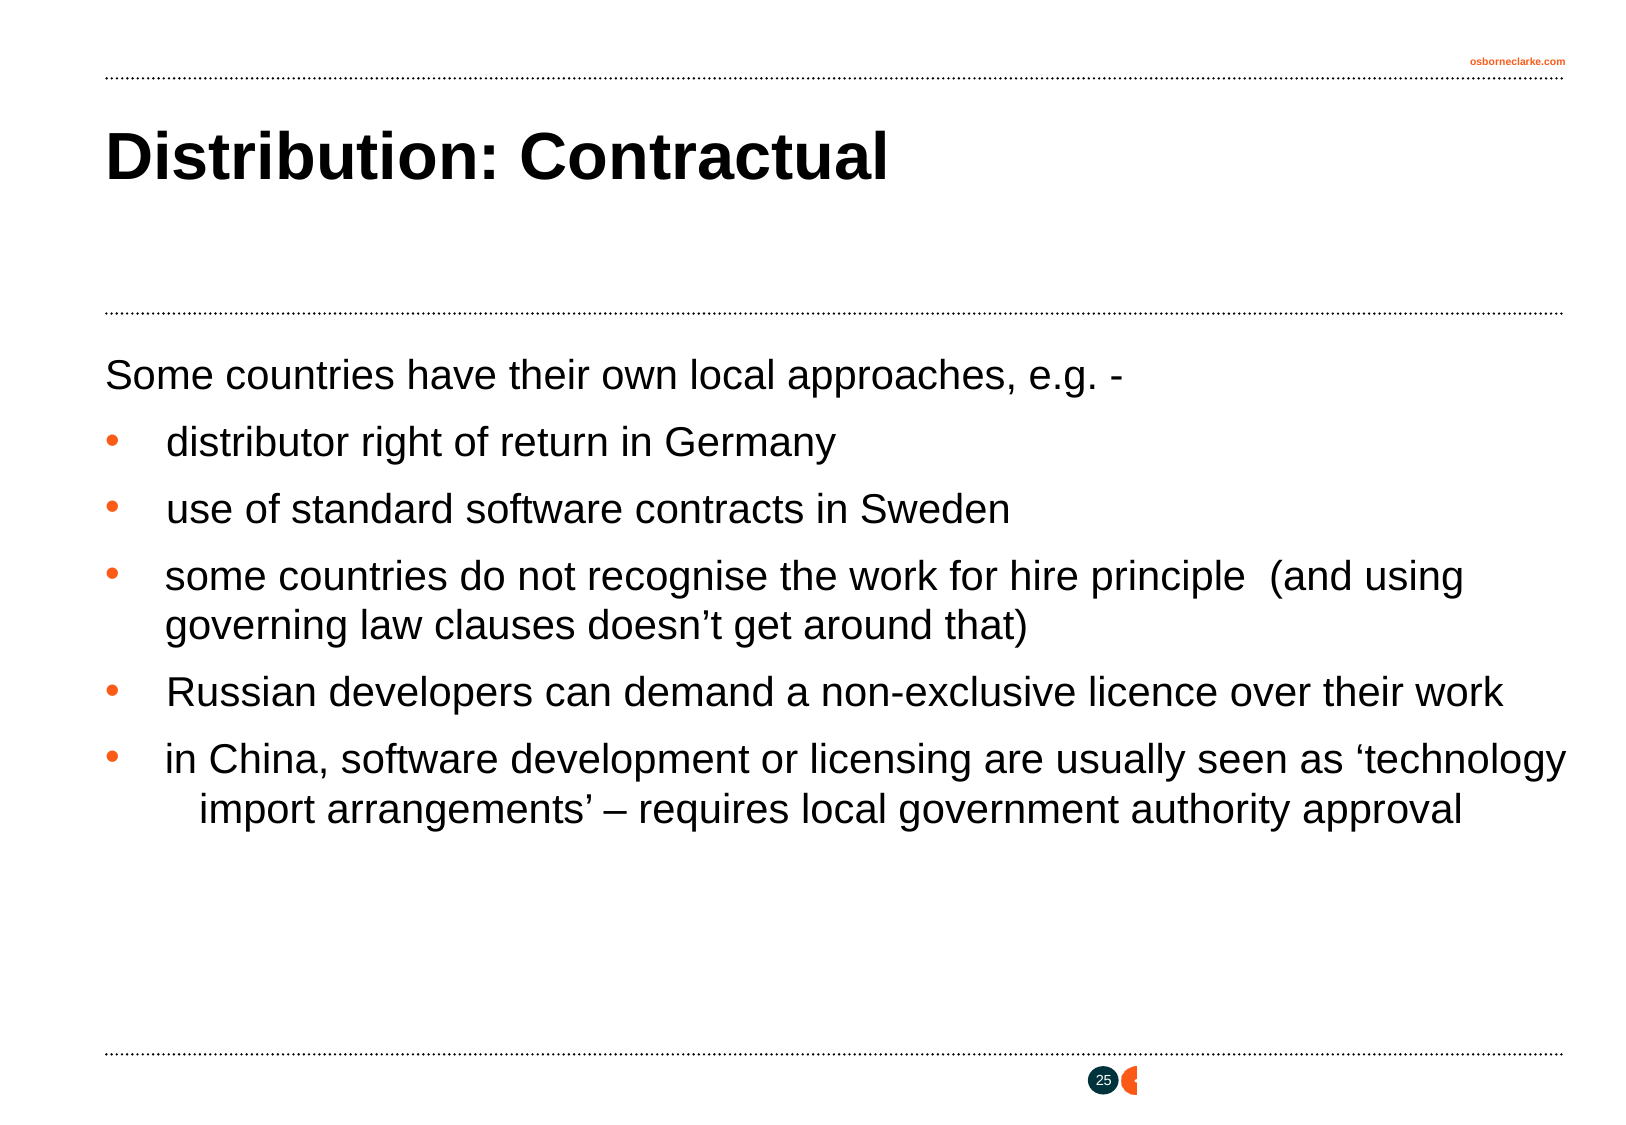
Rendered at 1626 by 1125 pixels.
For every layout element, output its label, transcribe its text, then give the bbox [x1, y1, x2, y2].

picture [1120, 1066, 1137, 1095]
slide_number 24 [1075, 1066, 1132, 1093]
list Some countries have their own local approaches, e.g. - distributor right of return in Germany use of standard software contracts in Sweden some countries do not recognise the work for hire principle (and using governing law clauses doesn’t get around that) Russian developers can demand a non-exclusive licence over their work in China, software development or licensing are usually seen as ‘technology import arrangements’ – requires local government authority approval [104, 348, 1569, 1025]
title Distribution: Contractual [104, 121, 1569, 248]
